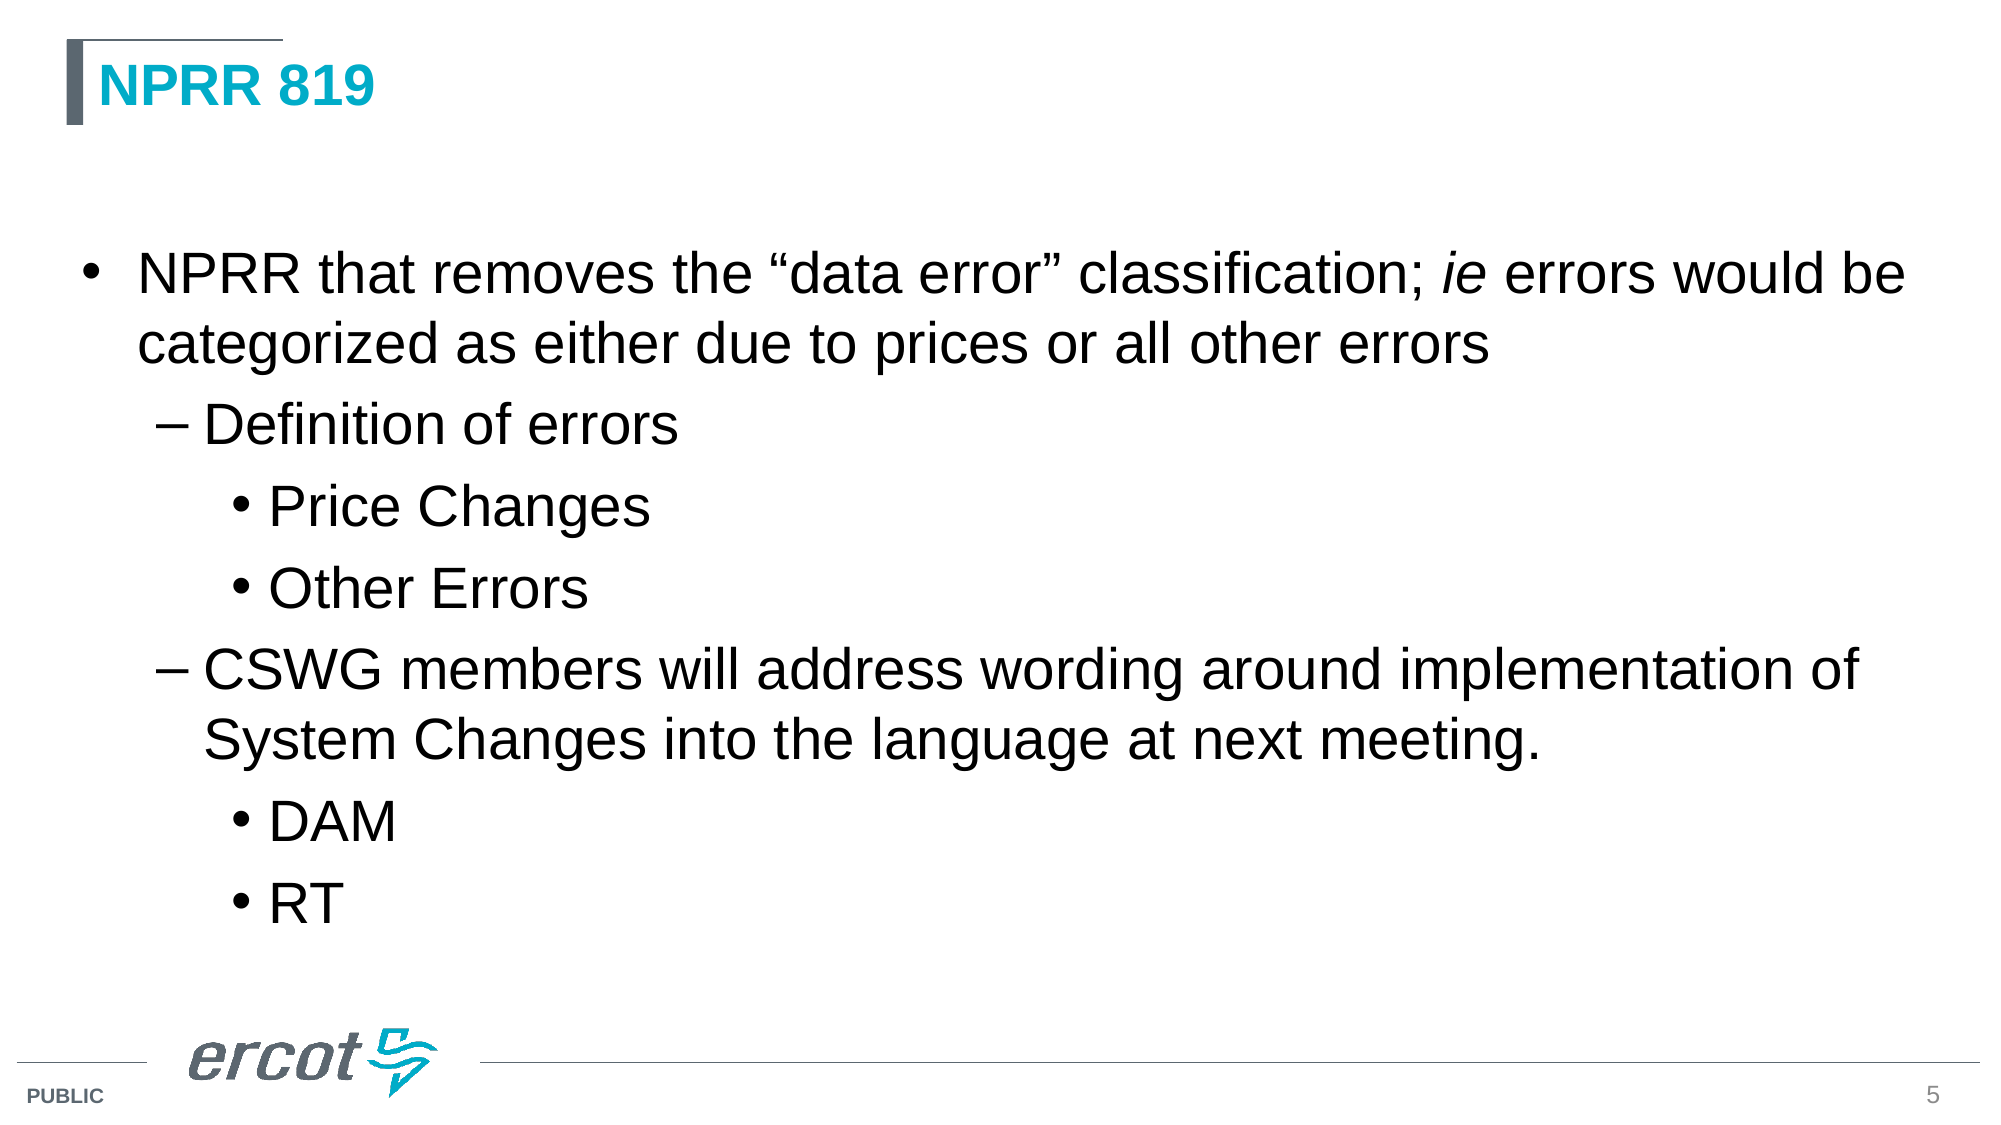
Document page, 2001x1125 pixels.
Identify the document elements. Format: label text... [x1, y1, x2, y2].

slide_number 5 [1883, 1076, 1984, 1112]
picture [183, 1024, 442, 1100]
list NPRR that removes the “data error” classification; ie errors would be categorized as either due to prices or all other errors Definition of errors Price Changes Other Errors CSWG members will address wording around implementation of System Changes into the language at next meeting. DAM RT [66, 227, 1934, 972]
title NPRR 819 [83, 39, 1934, 227]
